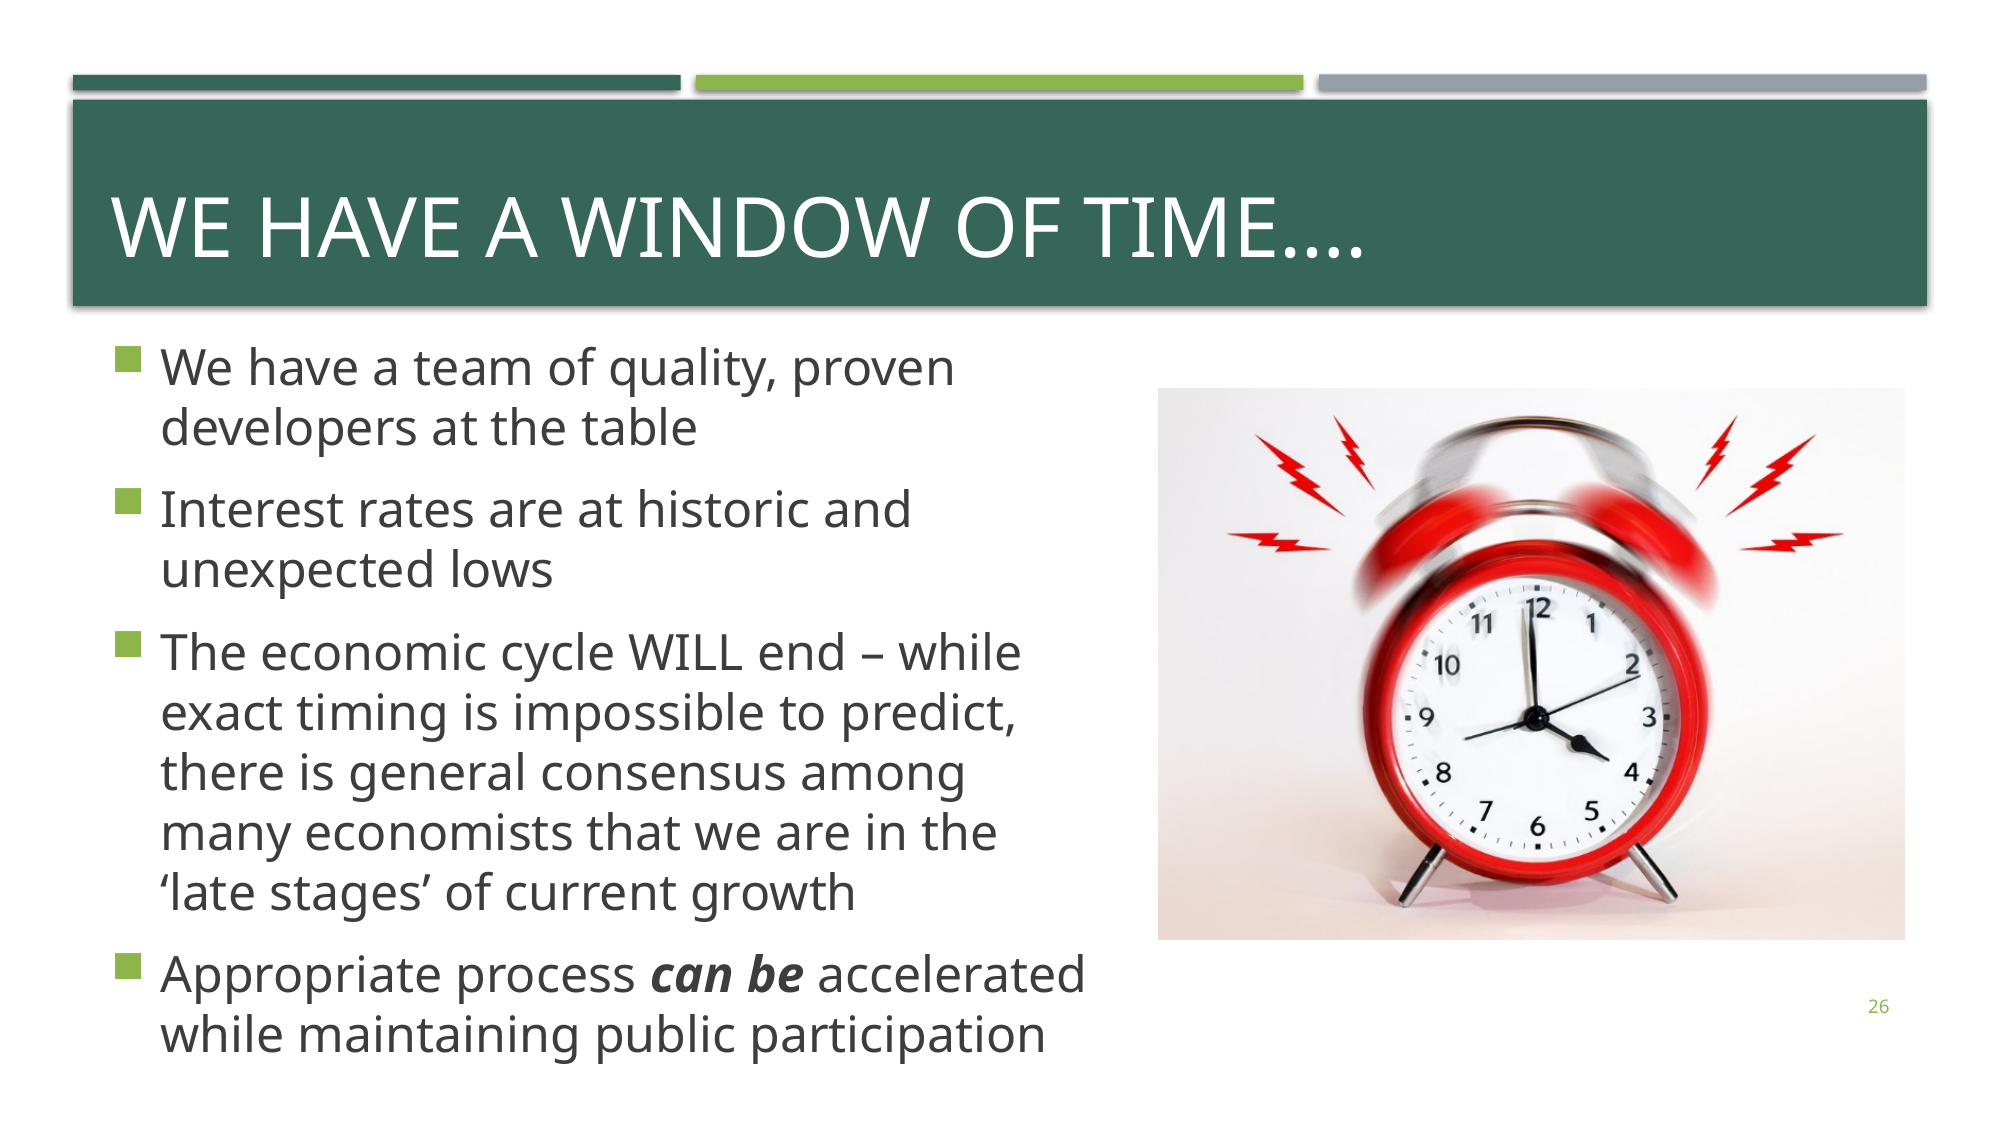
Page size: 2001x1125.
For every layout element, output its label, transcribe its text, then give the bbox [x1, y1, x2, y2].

list We have a team of quality, proven developers at the table Interest rates are at historic and unexpected lows The economic cycle WILL end – while exact timing is impossible to predict, there is general consensus among many economists that we are in the ‘late stages’ of current growth Appropriate process can be accelerated while maintaining public participation [95, 399, 1111, 1093]
title We have a window of time…. [95, 119, 1905, 282]
slide_number 26 [1732, 977, 1905, 1037]
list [1157, 388, 1906, 941]
